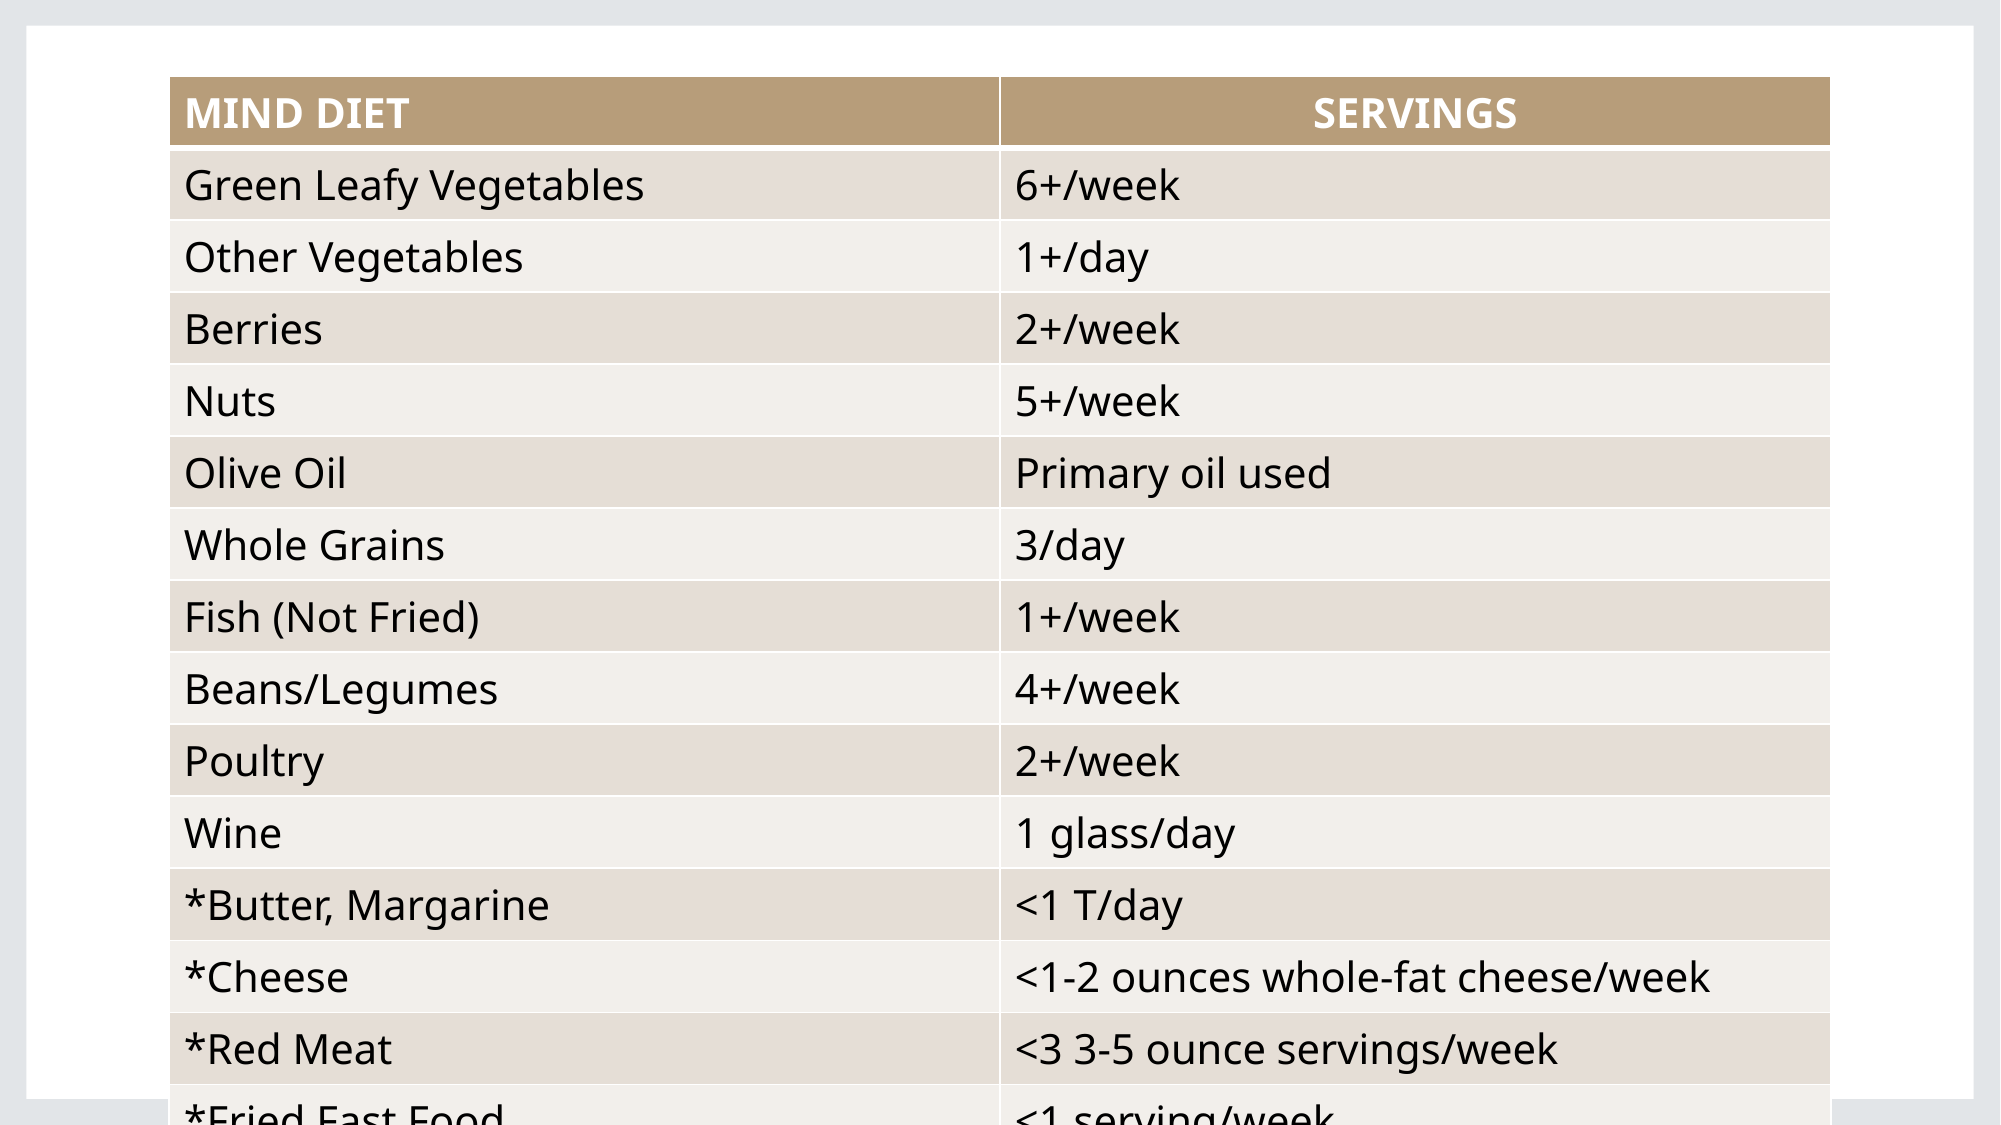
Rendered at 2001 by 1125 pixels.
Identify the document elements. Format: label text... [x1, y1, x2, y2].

table_cell 6+/week [1001, 151, 1830, 219]
table_cell *Butter, Margarine [170, 869, 999, 940]
table_cell Primary oil used [1001, 437, 1830, 507]
table_cell Fish (Not Fried) [170, 581, 999, 651]
table_cell 5+/week [1001, 365, 1830, 435]
table_cell Poultry [170, 725, 999, 795]
table_cell Whole Grains [170, 509, 999, 579]
table_cell Other Vegetables [170, 221, 999, 291]
table_header MIND DIET [170, 77, 999, 145]
table_cell *Red Meat [170, 1013, 999, 1084]
table_cell 2+/week [1001, 725, 1830, 795]
table_cell 1 glass/day [1001, 797, 1830, 867]
table_cell Nuts [170, 365, 999, 435]
table_cell 1+/day [1001, 221, 1830, 291]
table_cell 3/day [1001, 509, 1830, 579]
table_cell 2+/week [1001, 293, 1830, 363]
table_cell Beans/Legumes [170, 653, 999, 723]
table_cell <1-2 ounces whole-fat cheese/week [1001, 941, 1830, 1012]
table_cell <3 3-5 ounce servings/week [1001, 1013, 1830, 1084]
table_cell Olive Oil [170, 437, 999, 507]
table_cell Wine [170, 797, 999, 867]
table_cell Berries [170, 293, 999, 363]
table_header SERVINGS [1001, 77, 1830, 145]
table_cell 1+/week [1001, 581, 1830, 651]
table_cell <1 T/day [1001, 869, 1830, 940]
table_cell Green Leafy Vegetables [170, 151, 999, 219]
table_cell *Cheese [170, 941, 999, 1012]
table_cell *Fried Fast Food [170, 1085, 999, 1125]
table_cell 4+/week [1001, 653, 1830, 723]
table_cell <1 serving/week [1001, 1085, 1830, 1125]
